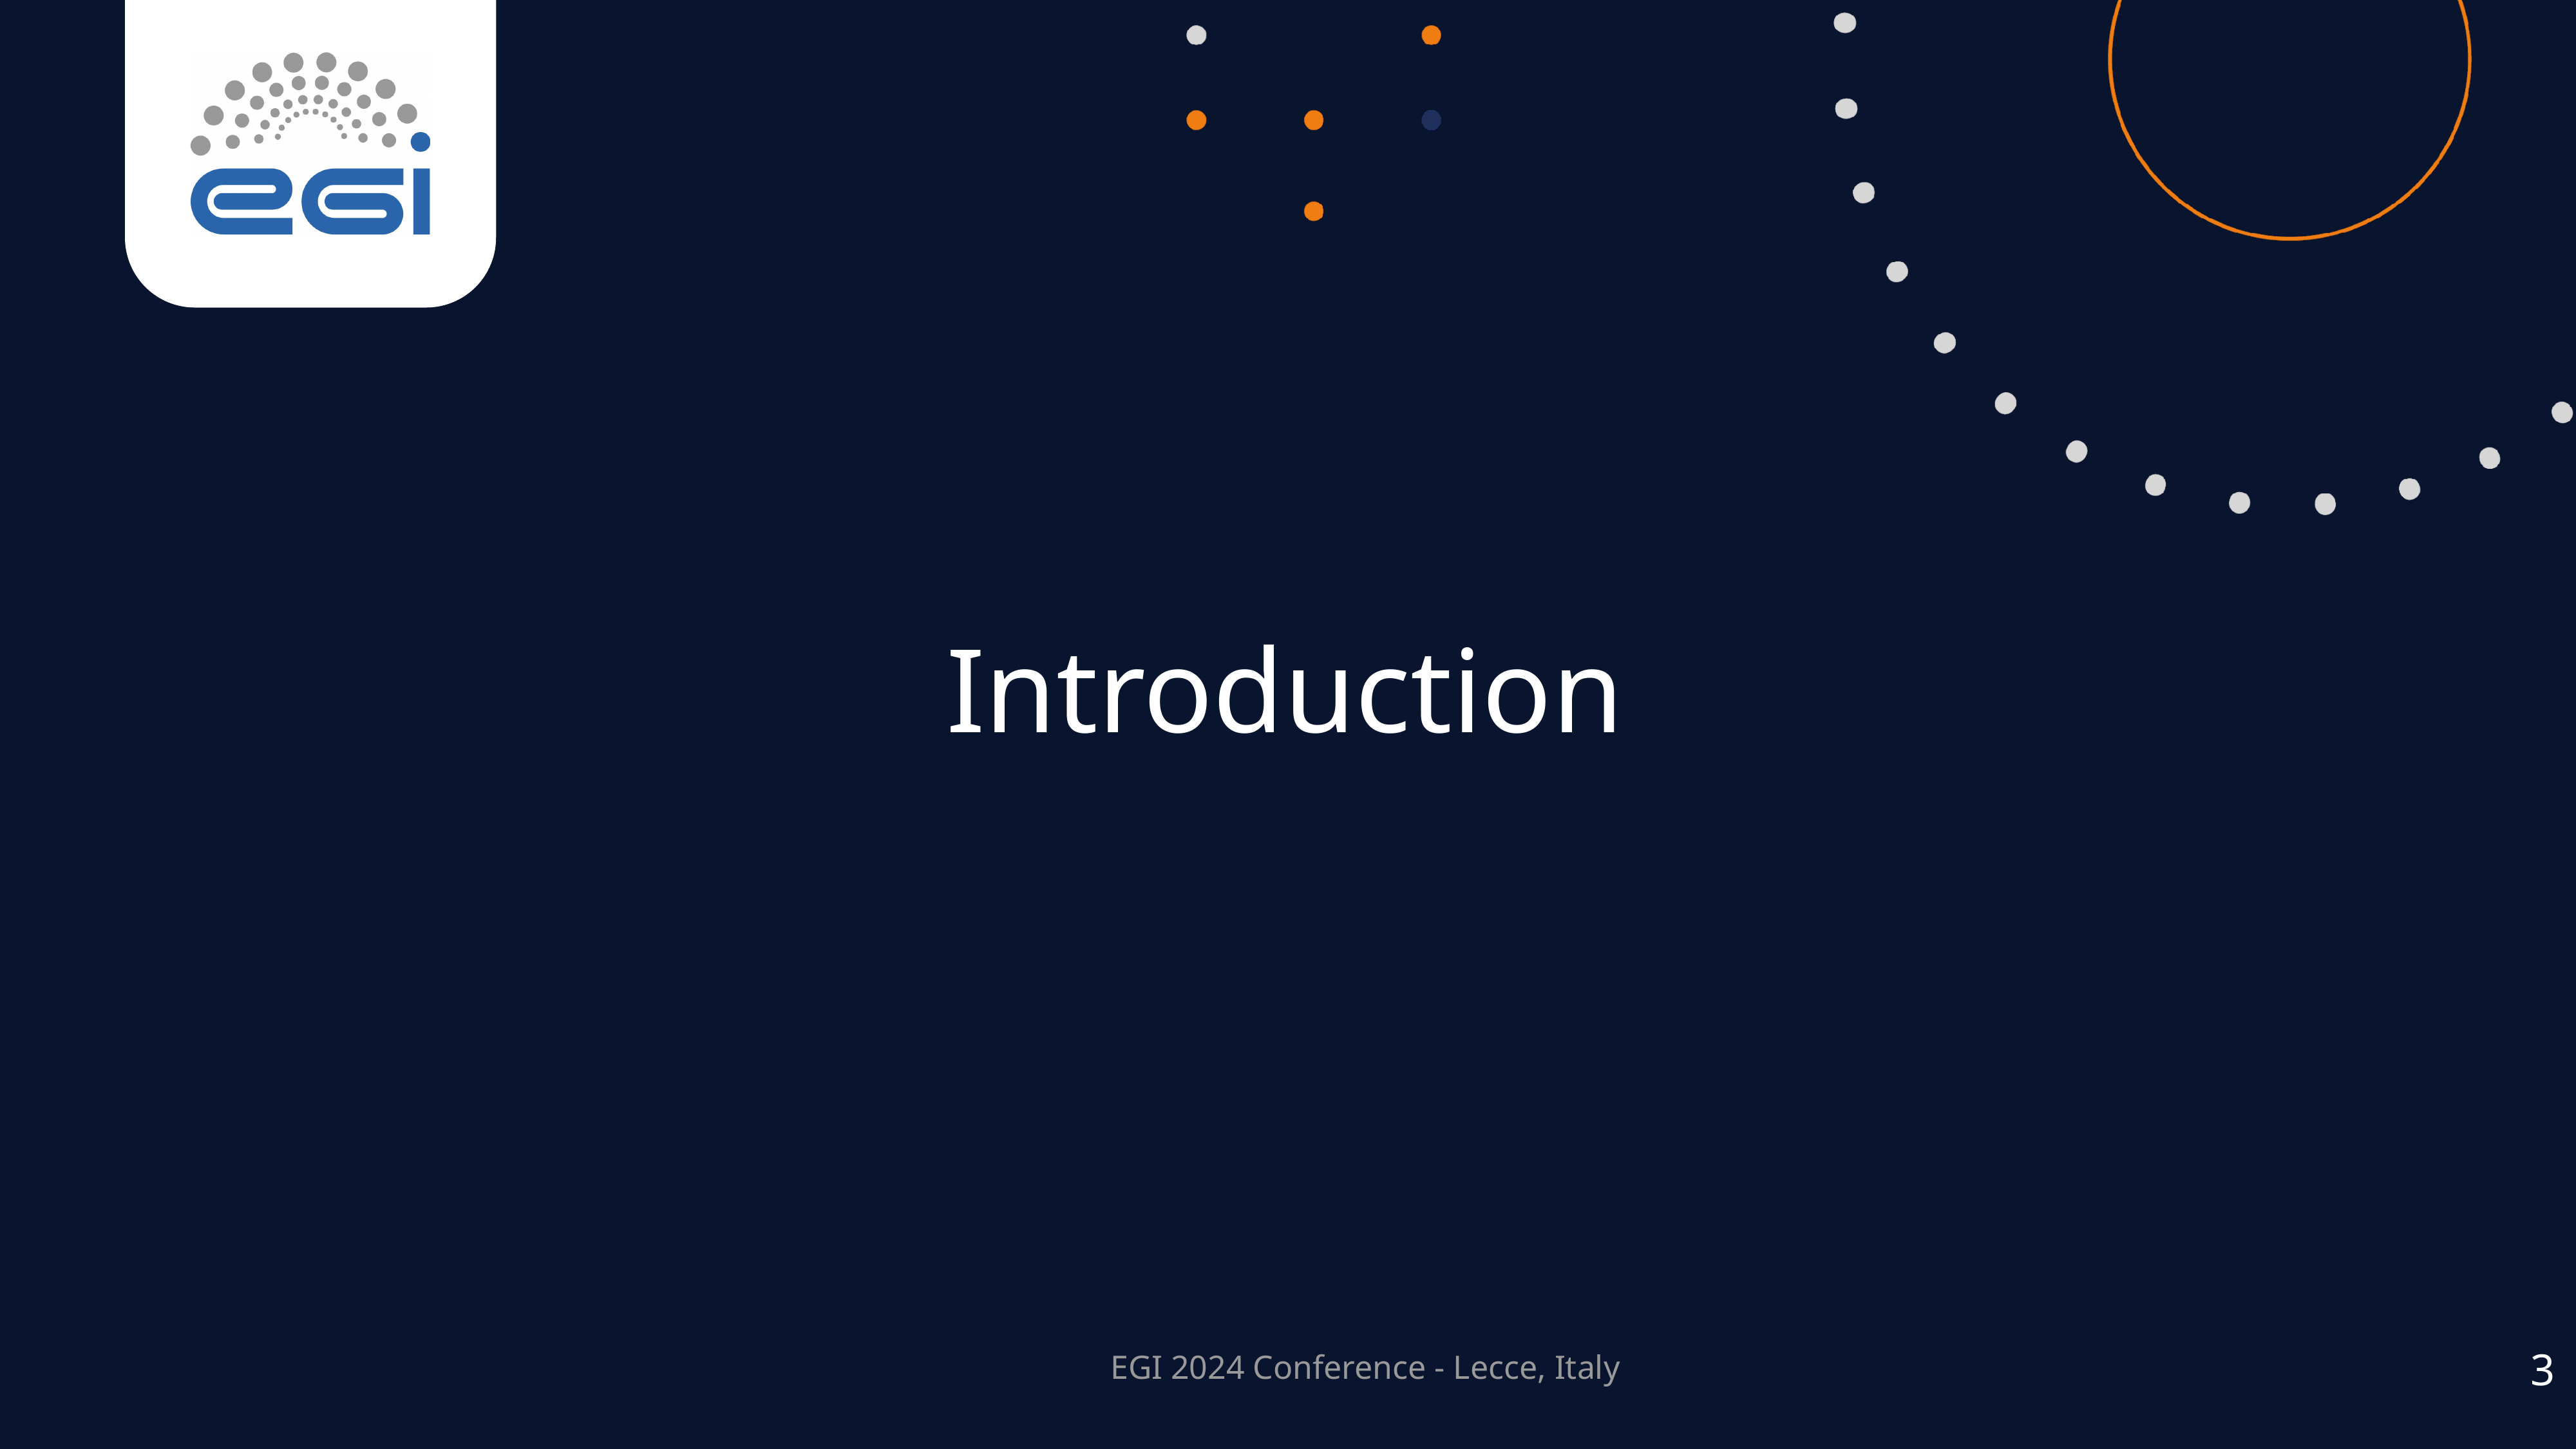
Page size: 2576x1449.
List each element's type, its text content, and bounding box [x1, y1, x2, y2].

picture [190, 52, 430, 235]
picture [1069, 0, 2576, 515]
list EGI 2024 Conference - Lecce, Italy [838, 554, 1893, 1386]
list Introduction [82, 265, 2519, 1108]
slide_number ‹#› [2410, 1338, 2566, 1449]
